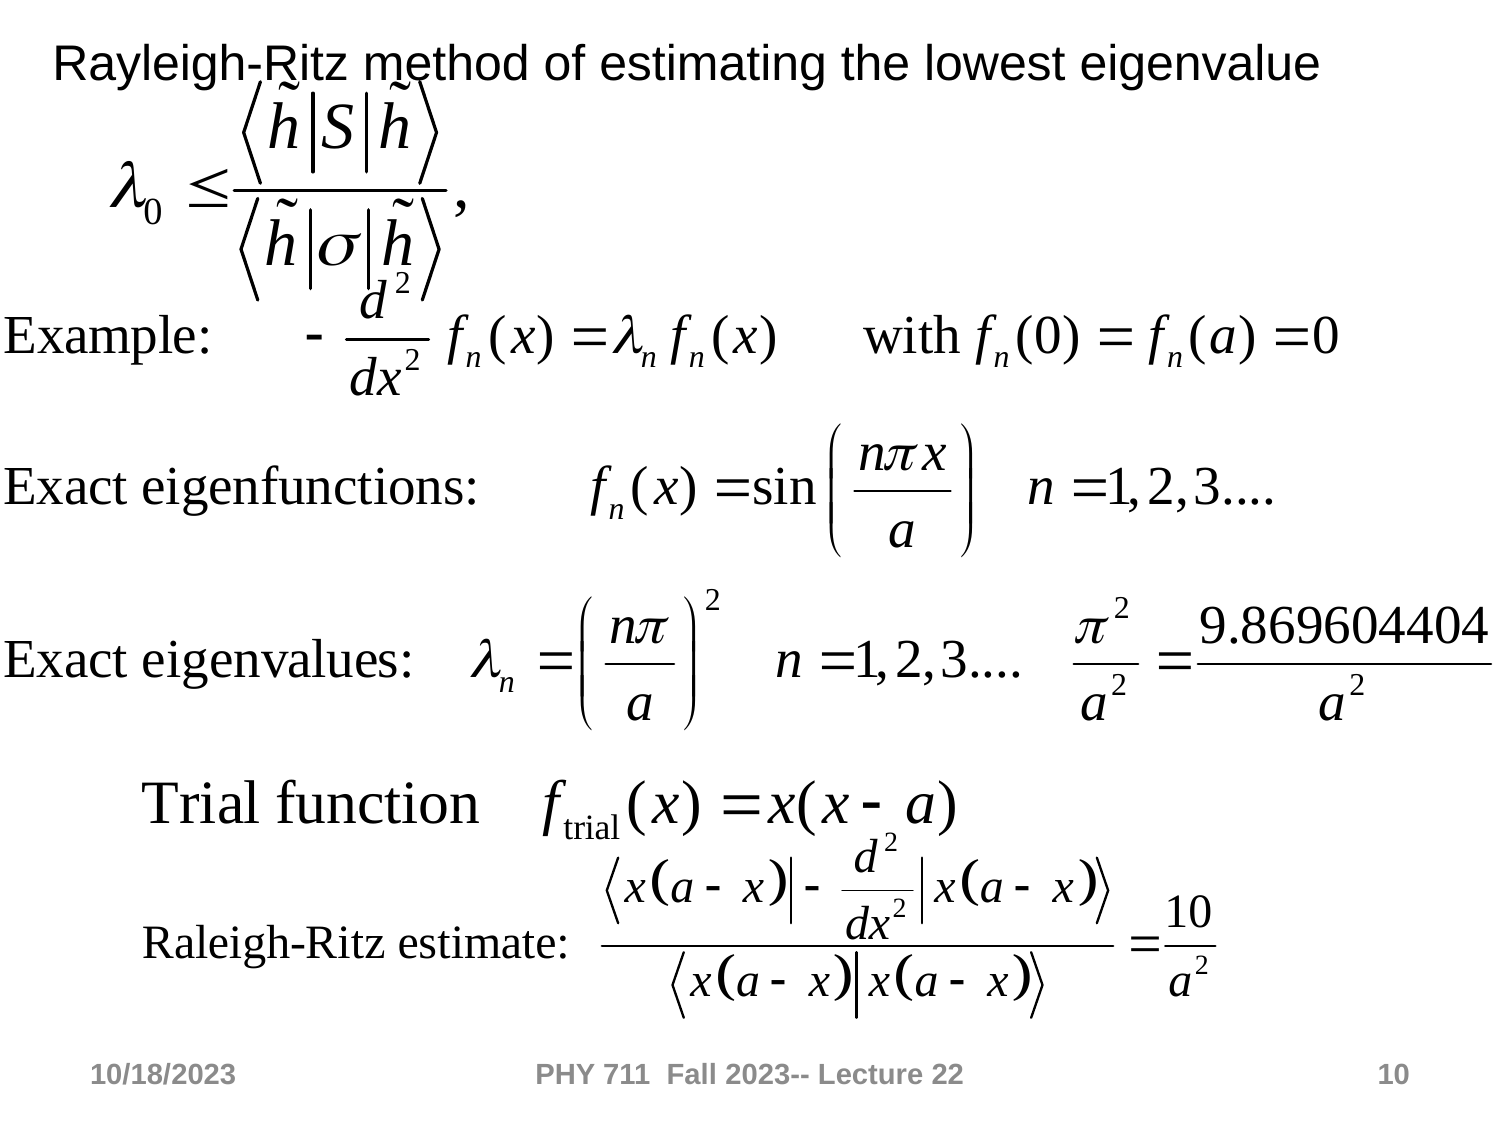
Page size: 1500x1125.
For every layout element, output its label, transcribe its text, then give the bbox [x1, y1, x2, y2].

slide_number 10 [1074, 1042, 1425, 1103]
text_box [0, 262, 1500, 738]
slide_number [75, 1042, 425, 1103]
text_box Rayleigh-Ritz method of estimating the lowest eigenvalue [37, 23, 1388, 99]
footer PHY 711 Fall 2023-- Lecture 22 [512, 1042, 988, 1103]
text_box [137, 821, 1222, 1026]
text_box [102, 71, 479, 261]
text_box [136, 768, 966, 848]
